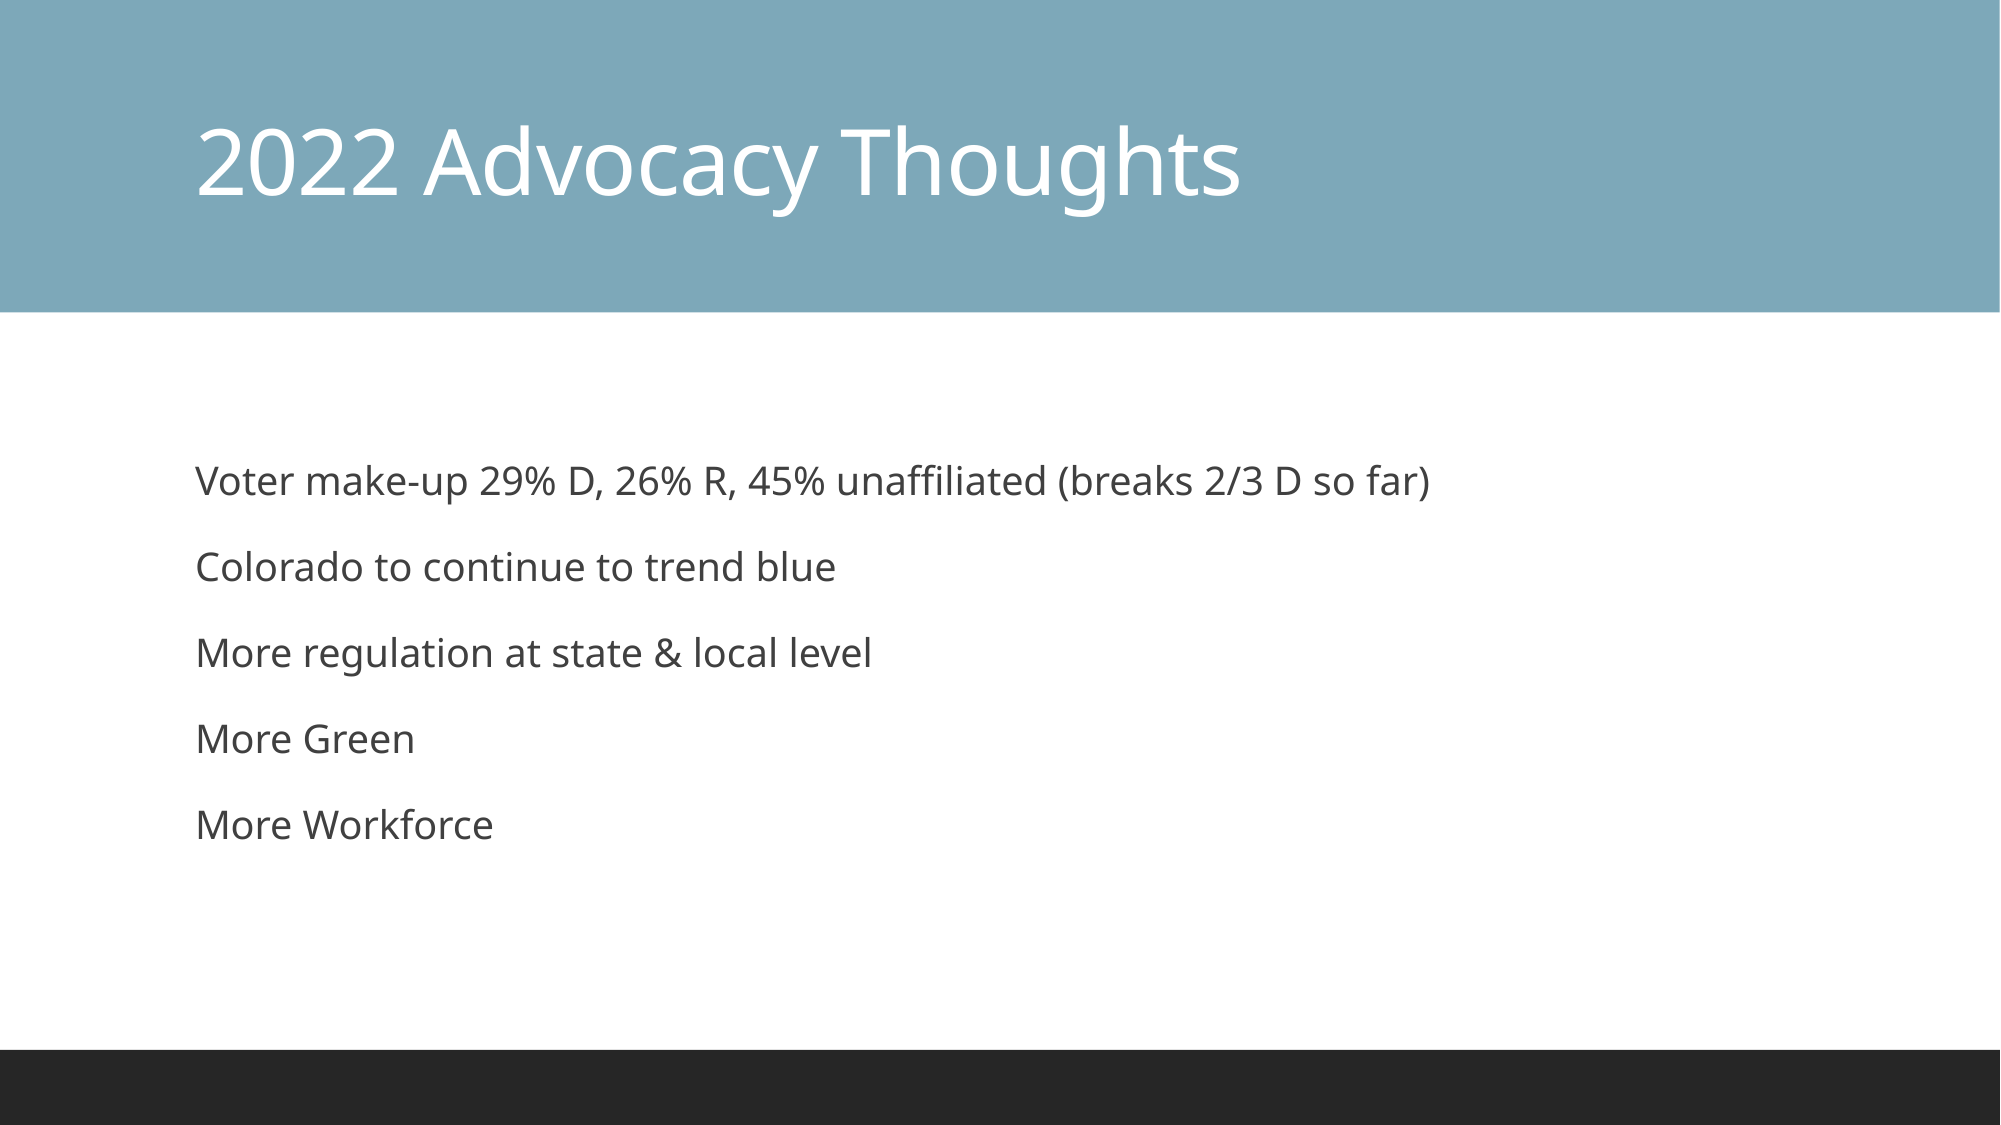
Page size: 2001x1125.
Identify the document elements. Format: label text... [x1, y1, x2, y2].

text_box [0, 314, 2000, 1049]
text_box [0, 1049, 2000, 1125]
list Voter make-up 29% D, 26% R, 45% unaffiliated (breaks 2/3 D so far) Colorado to continue to trend blue More regulation at state & local level More Green More Workforce [179, 438, 1830, 963]
text_box [0, 0, 2000, 314]
title 2022 Advocacy Thoughts [180, 47, 1830, 285]
